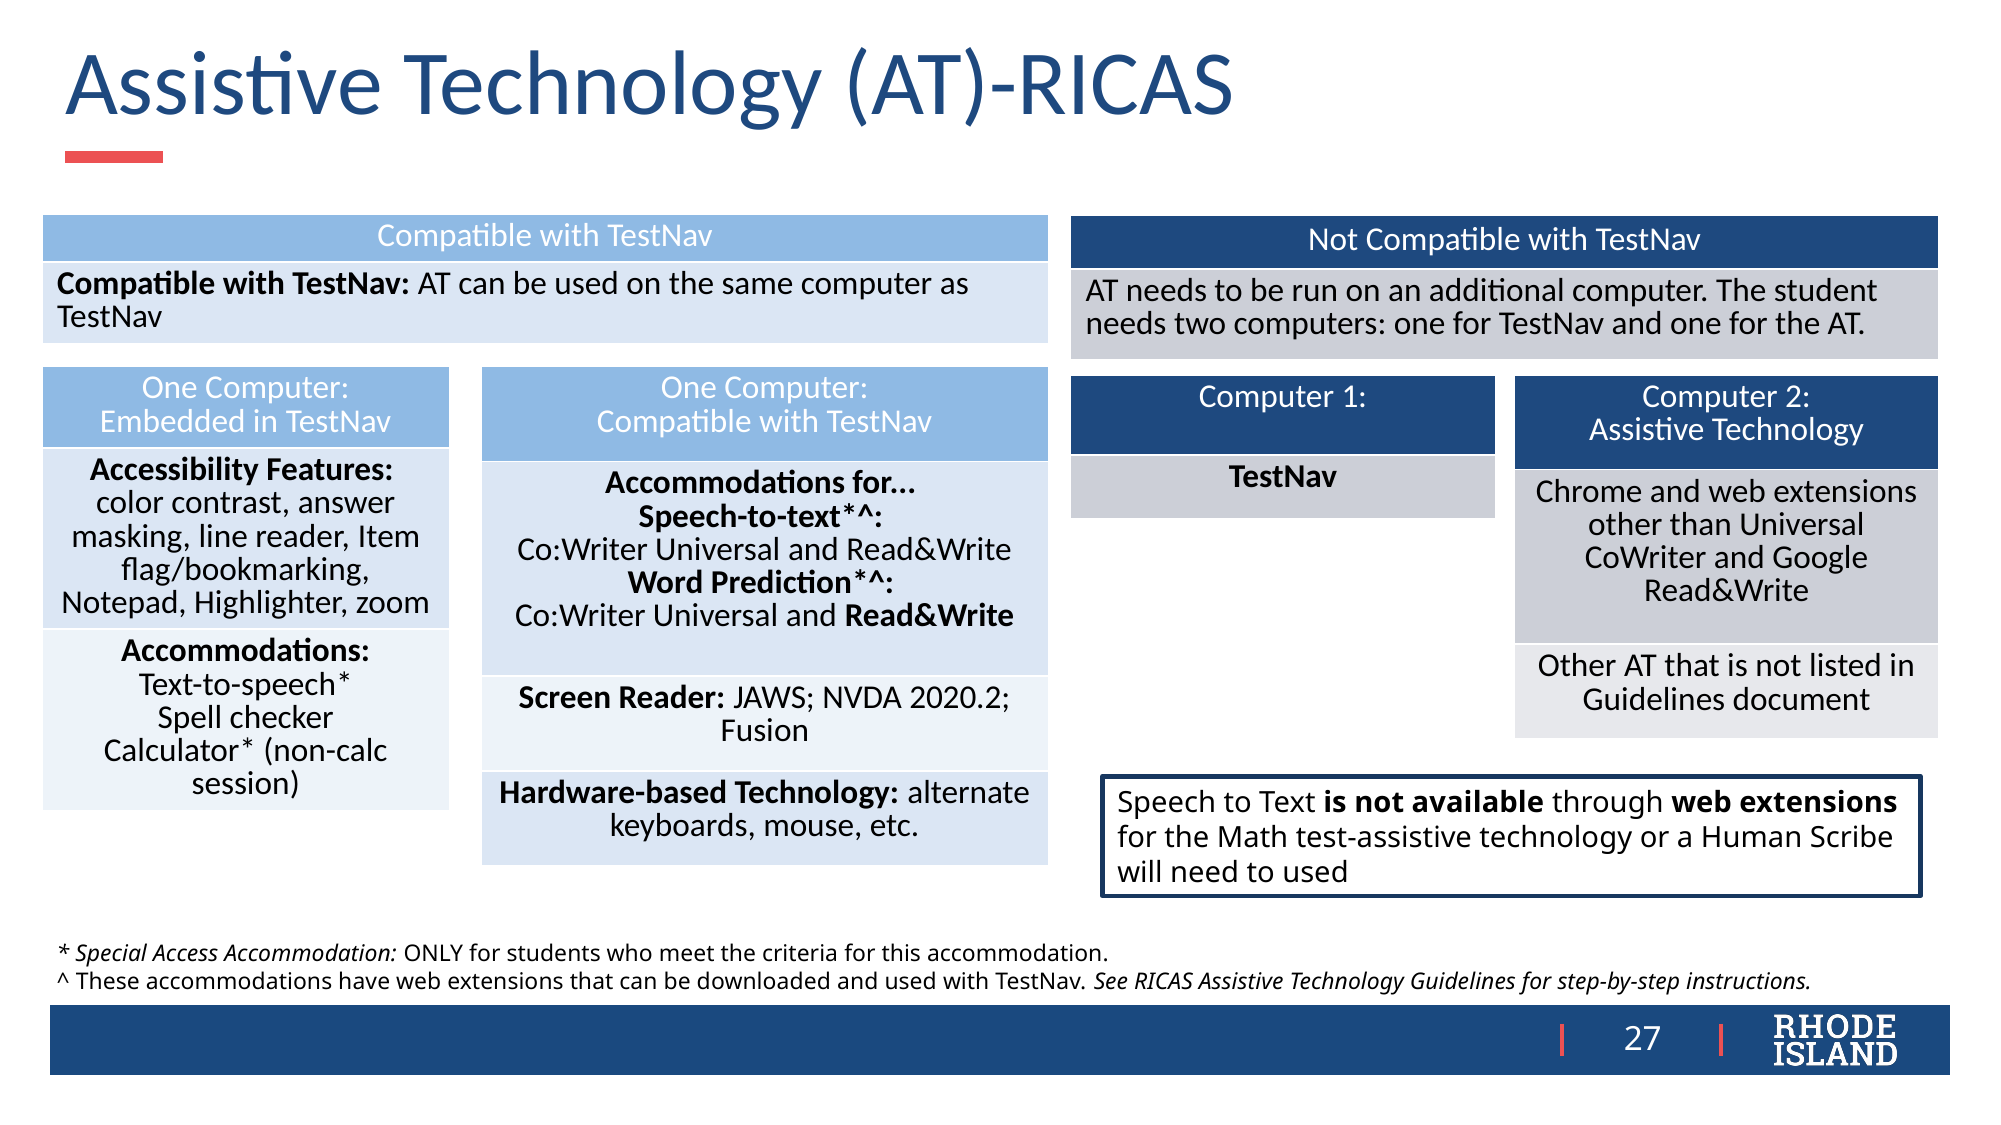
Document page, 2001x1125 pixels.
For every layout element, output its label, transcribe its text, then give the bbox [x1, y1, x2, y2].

table_header One Computer: Compatible with TestNav [482, 367, 1048, 461]
table_header One Computer: Embedded in TestNav [43, 367, 449, 447]
title Assistive Technology (AT)-RICAS [50, 28, 1950, 144]
text_box Speech to Text is not available through web extensions for the Math test-assistive technology or a Human Scribe will need to used [1102, 776, 1921, 896]
text_box * Special Access Accommodation: ONLY for students who meet the criteria for this accommodation. ^ These accommodations have web extensions that can be downloaded and used with TestNav. See RICAS Assistive Technology Guidelines for step-by-step instructions. [41, 931, 1942, 1002]
table_cell Accommodations for... Speech-to-text*^: Co:Writer Universal and Read&Write Word Prediction*^: Co:Writer Universal and Read&Write [482, 462, 1048, 675]
picture [1774, 1014, 1897, 1066]
table_header Computer 1: [1071, 376, 1495, 454]
table_cell Screen Reader: JAWS; NVDA 2020.2; Fusion [482, 677, 1048, 770]
table_cell TestNav [1071, 456, 1495, 518]
table_cell Compatible with TestNav: AT can be used on the same computer as TestNav [43, 263, 1048, 343]
table_cell Accommodations: Text-to-speech* Spell checker Calculator* (non-calc session) [43, 630, 449, 810]
slide_number 27 [1594, 1012, 1691, 1068]
table_header Compatible with TestNav [43, 215, 1048, 261]
table_cell Hardware-based Technology: alternate keyboards, mouse, etc. [482, 772, 1048, 865]
table_header Computer 2: Assistive Technology [1515, 376, 1938, 469]
table_cell Chrome and web extensions other than Universal CoWriter and Google Read&Write [1515, 470, 1938, 643]
table_cell AT needs to be run on an additional computer. The student needs two computers: one for TestNav and one for the AT. [1071, 270, 1938, 359]
table_cell Other AT that is not listed in Guidelines document [1515, 645, 1938, 738]
table_cell Accessibility Features: color contrast, answer masking, line reader, Item flag/bookmarking, Notepad, Highlighter, zoom [43, 449, 449, 628]
table_header Not Compatible with TestNav [1071, 216, 1938, 268]
